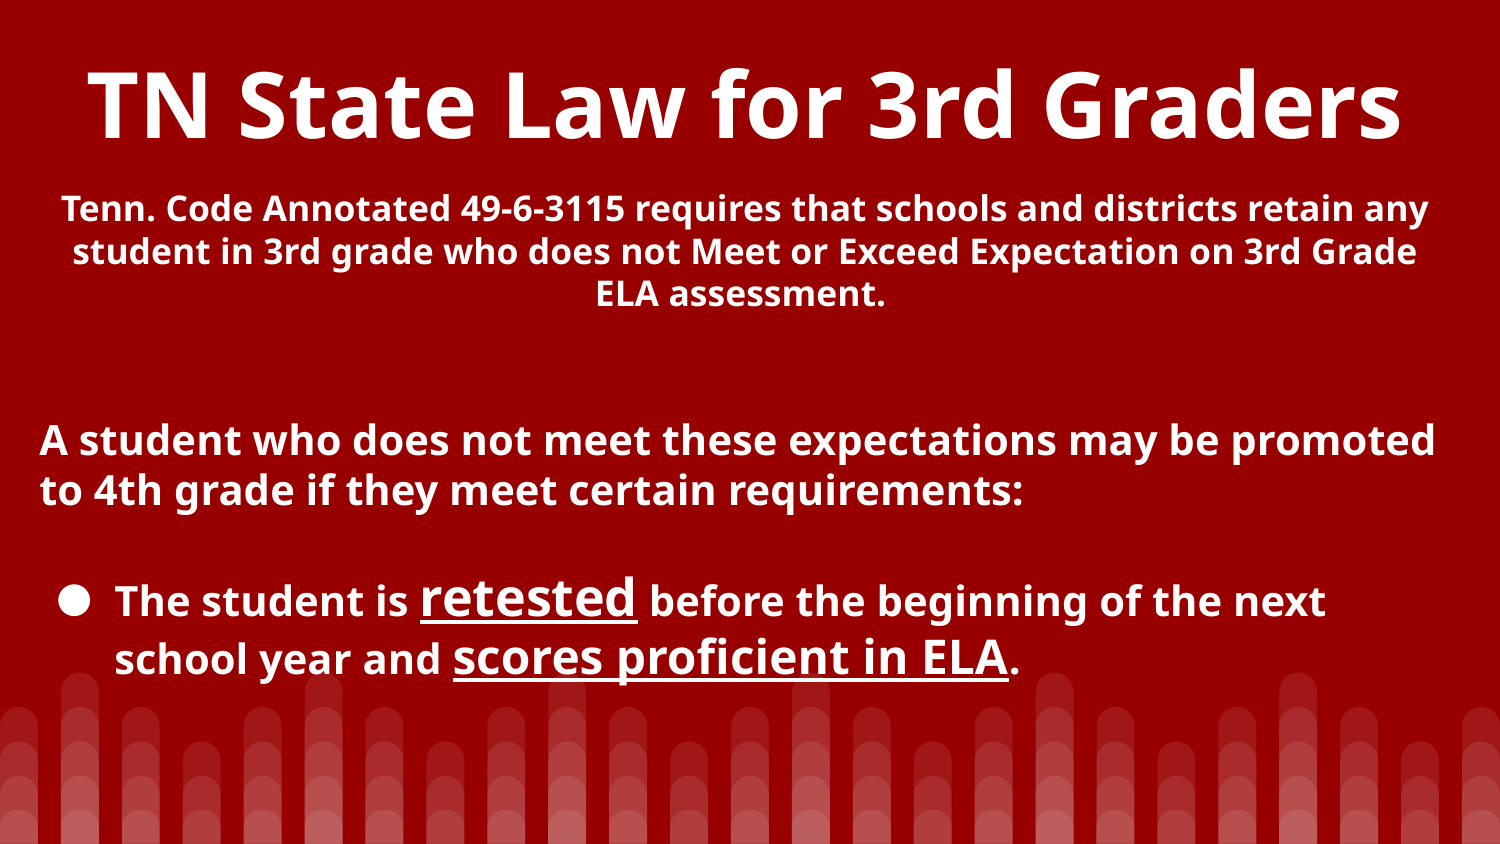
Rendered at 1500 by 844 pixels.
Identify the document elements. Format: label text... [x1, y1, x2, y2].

title TN State Law for 3rd Graders Tenn. Code Annotated 49-6-3115 requires that schools and districts retain any student in 3rd grade who does not Meet or Exceed Expectation on 3rd Grade ELA assessment. A student who does not meet these expectations may be promoted to 4th grade if they meet certain requirements: The student is retested before the beginning of the next school year and scores proficient in ELA. [24, 31, 1467, 356]
